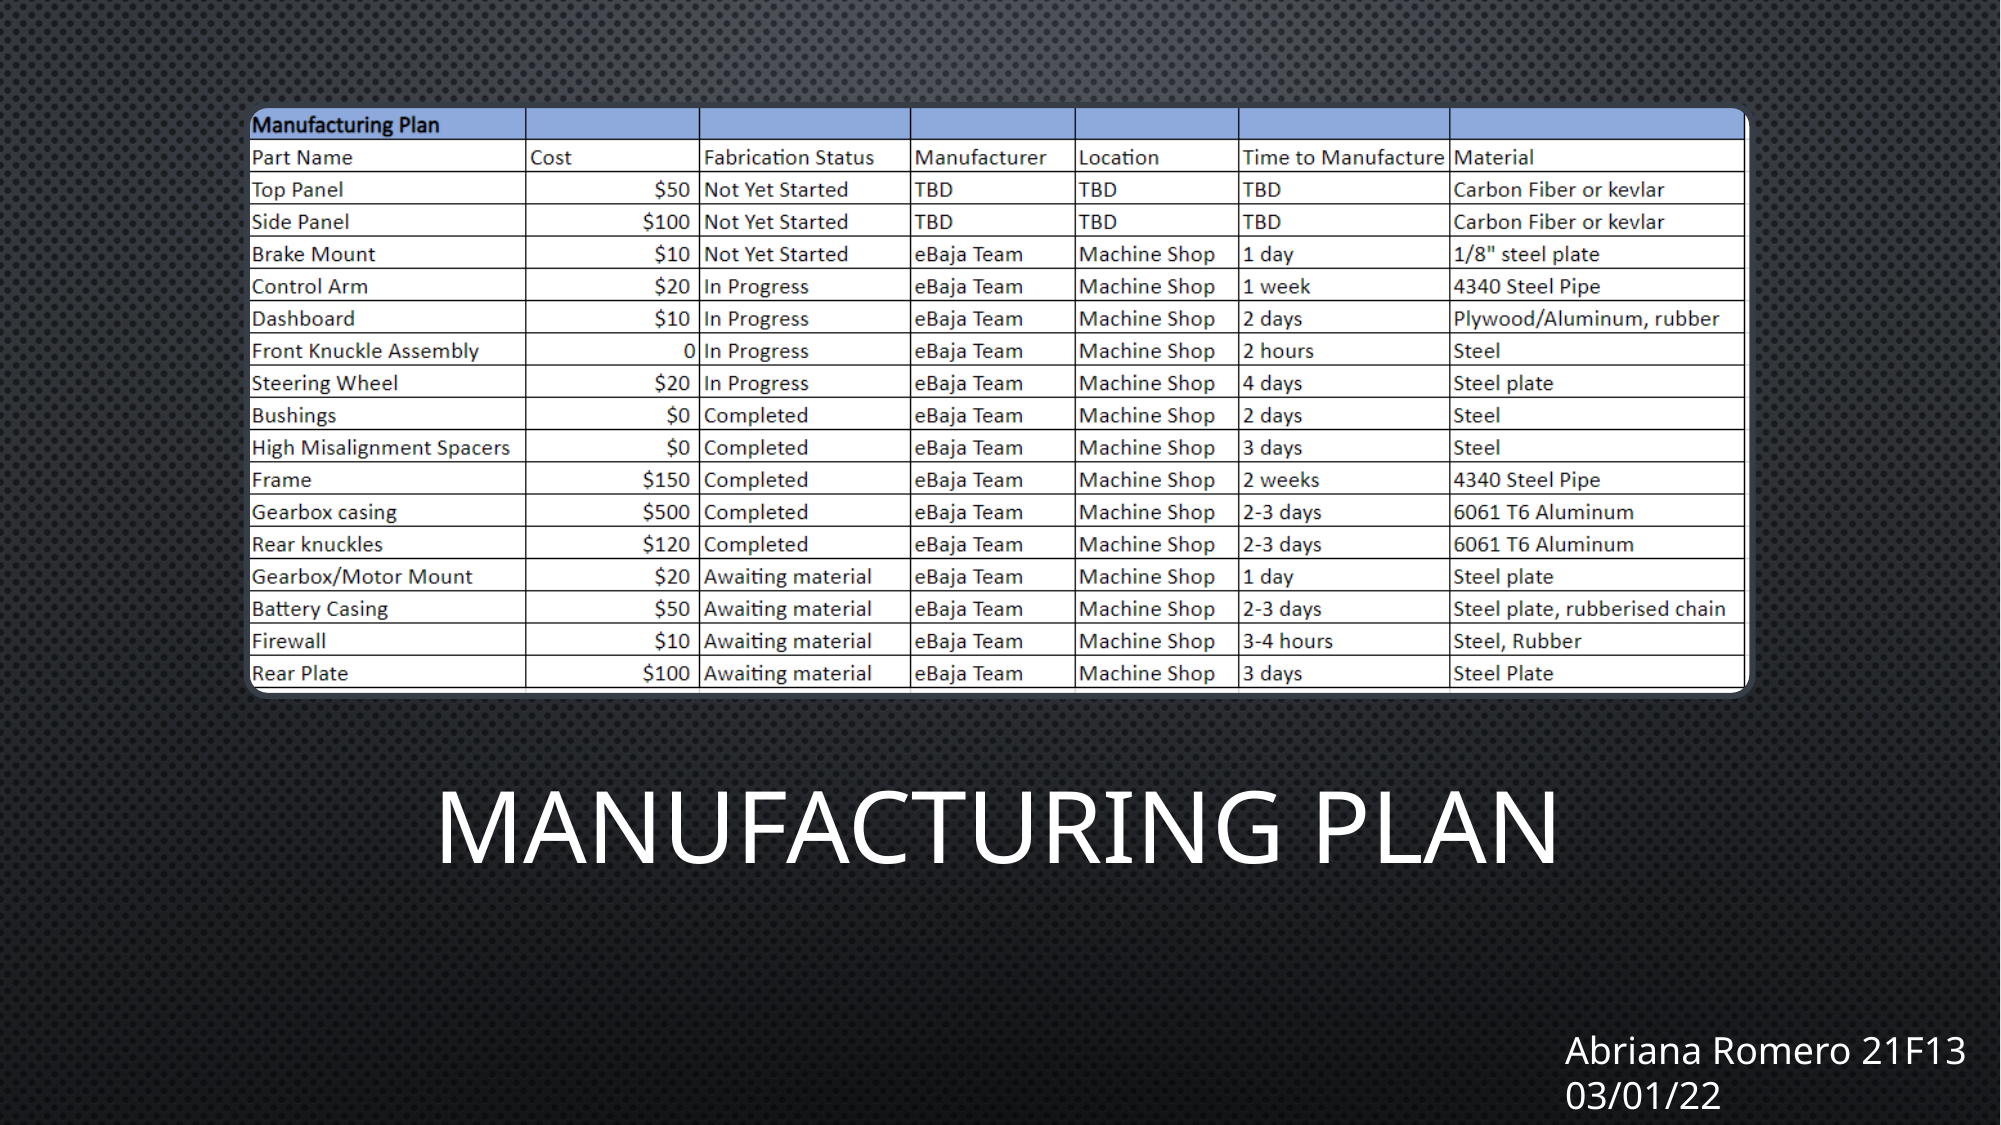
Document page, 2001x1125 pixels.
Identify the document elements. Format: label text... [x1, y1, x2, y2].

title Manufacturing Plan [287, 715, 1711, 891]
text_box Abriana Romero 21F13​​ 03/01/22 [1549, 1019, 2000, 1125]
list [246, 104, 1753, 697]
